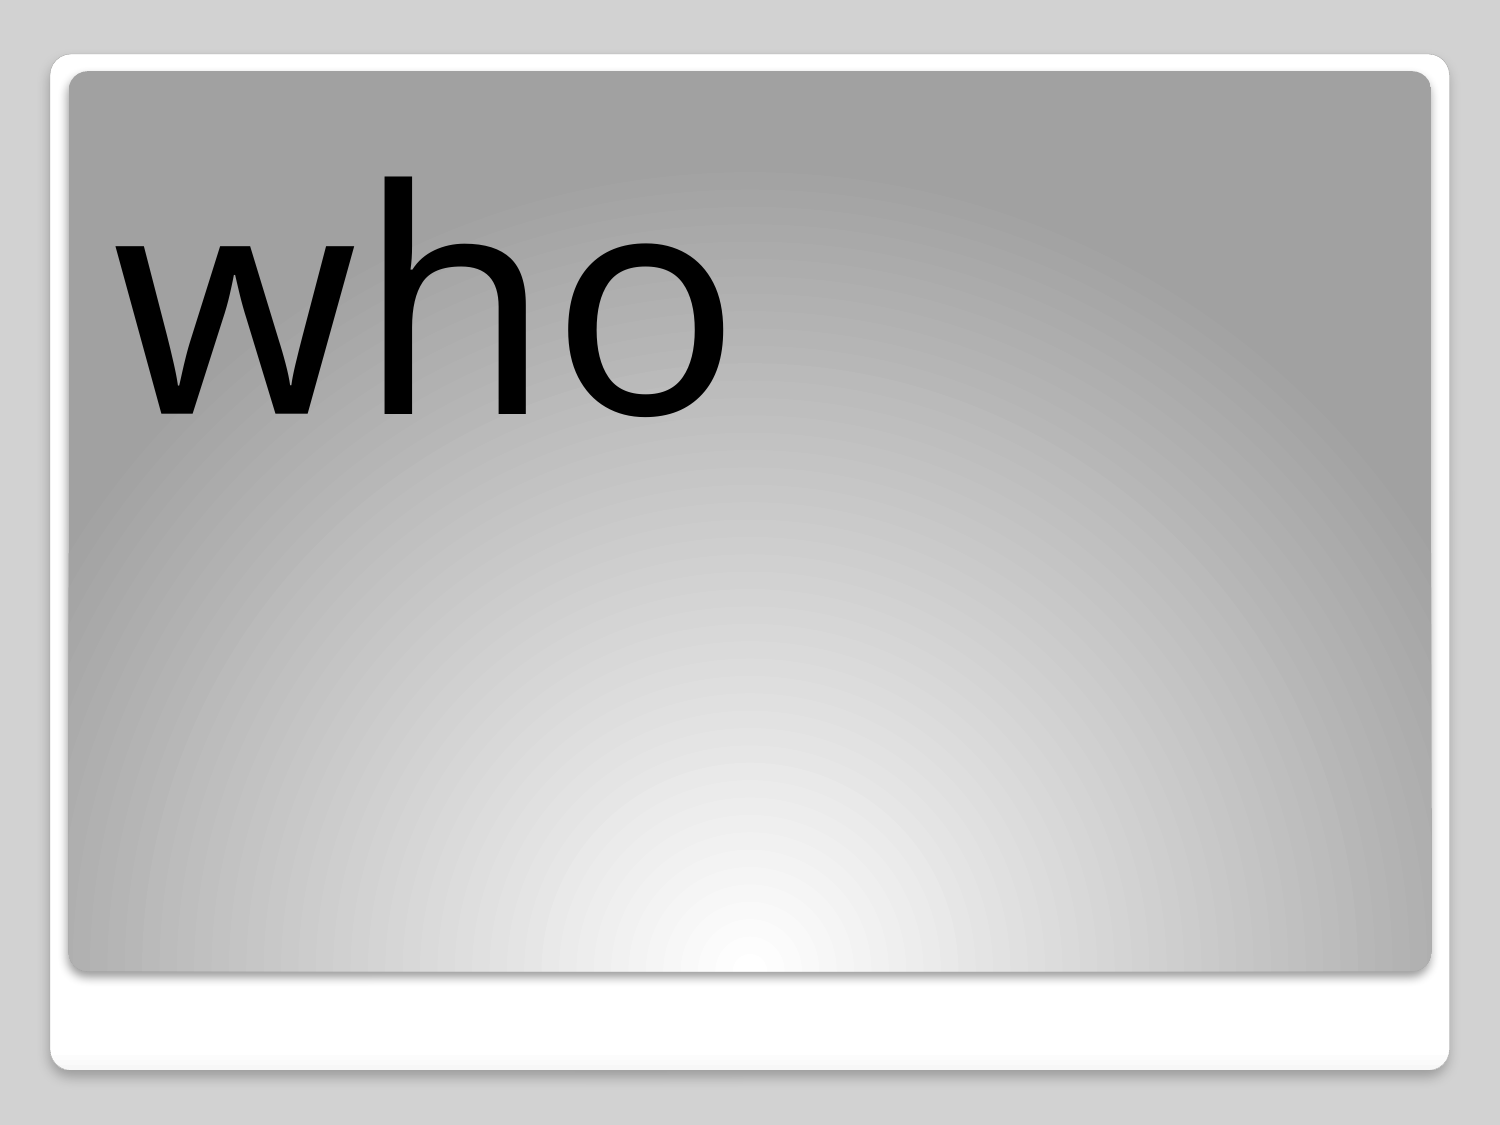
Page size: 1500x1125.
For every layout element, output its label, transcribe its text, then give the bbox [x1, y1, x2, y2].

list who [82, 86, 1425, 774]
